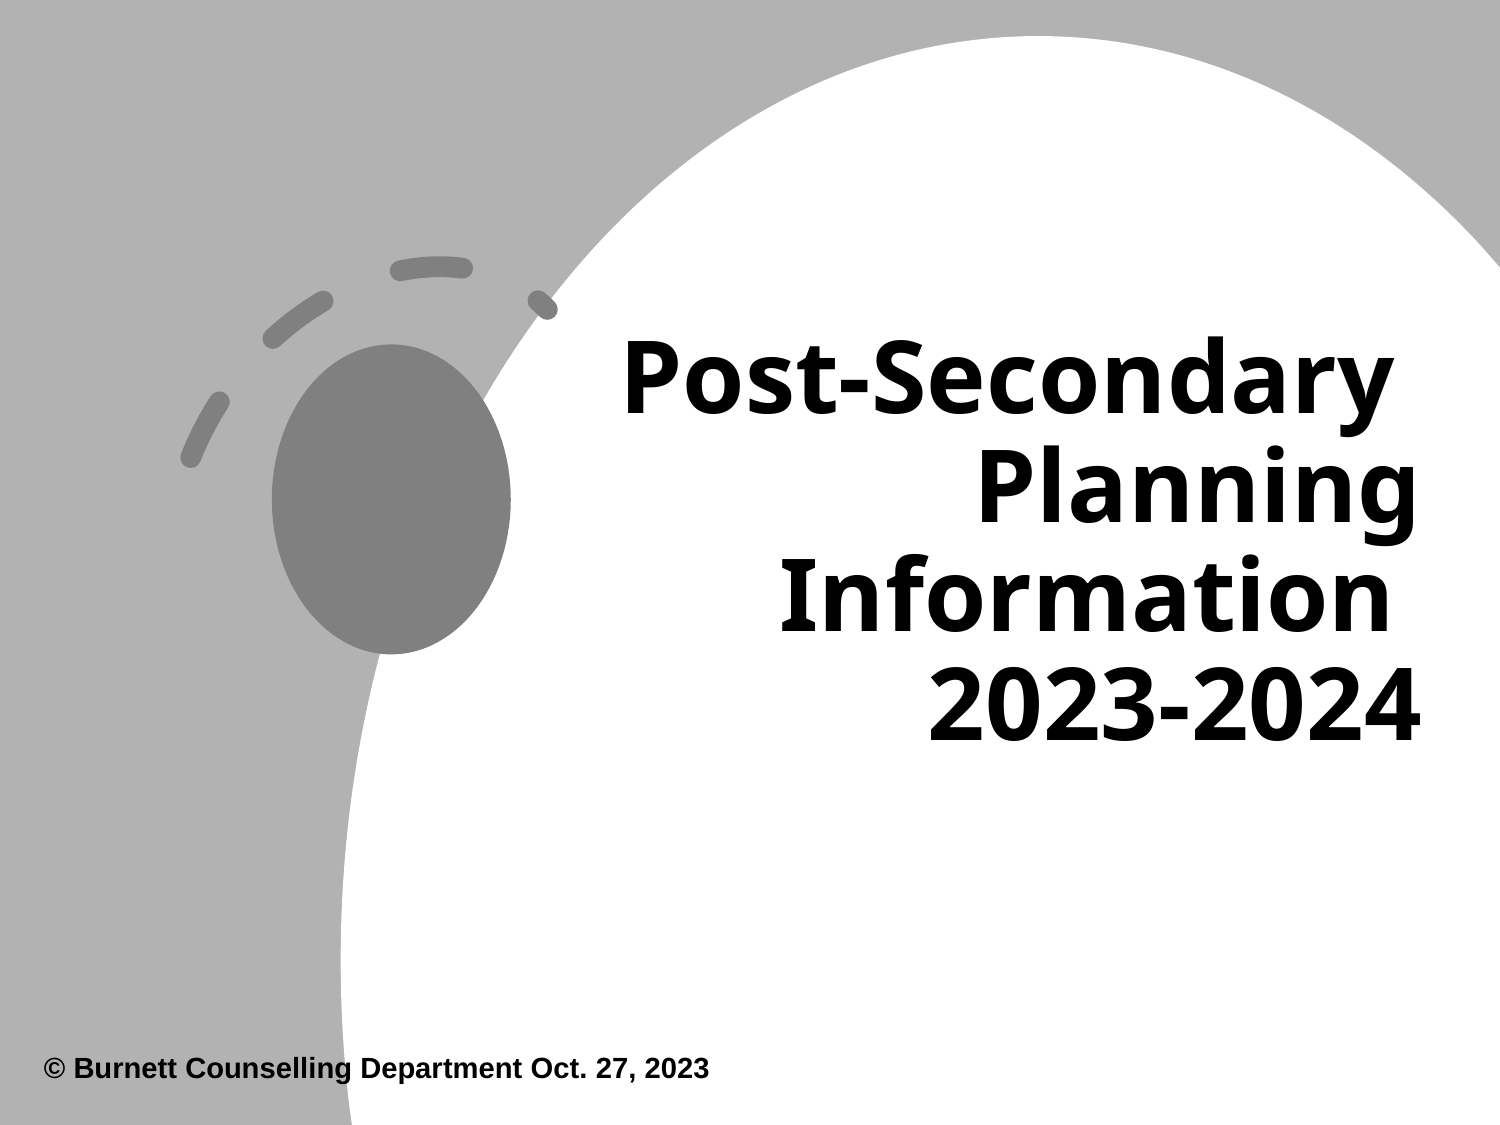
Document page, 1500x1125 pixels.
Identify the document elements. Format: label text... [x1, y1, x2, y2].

text_box [339, 35, 1500, 1125]
text_box [190, 266, 548, 490]
text_box [270, 388, 496, 656]
title Post-Secondary Planning Information 2023-2024 [496, 318, 1438, 770]
text_box © Burnett Counselling Department Oct. 27, 2023 [28, 1042, 726, 1093]
text_box [0, 0, 1500, 1125]
